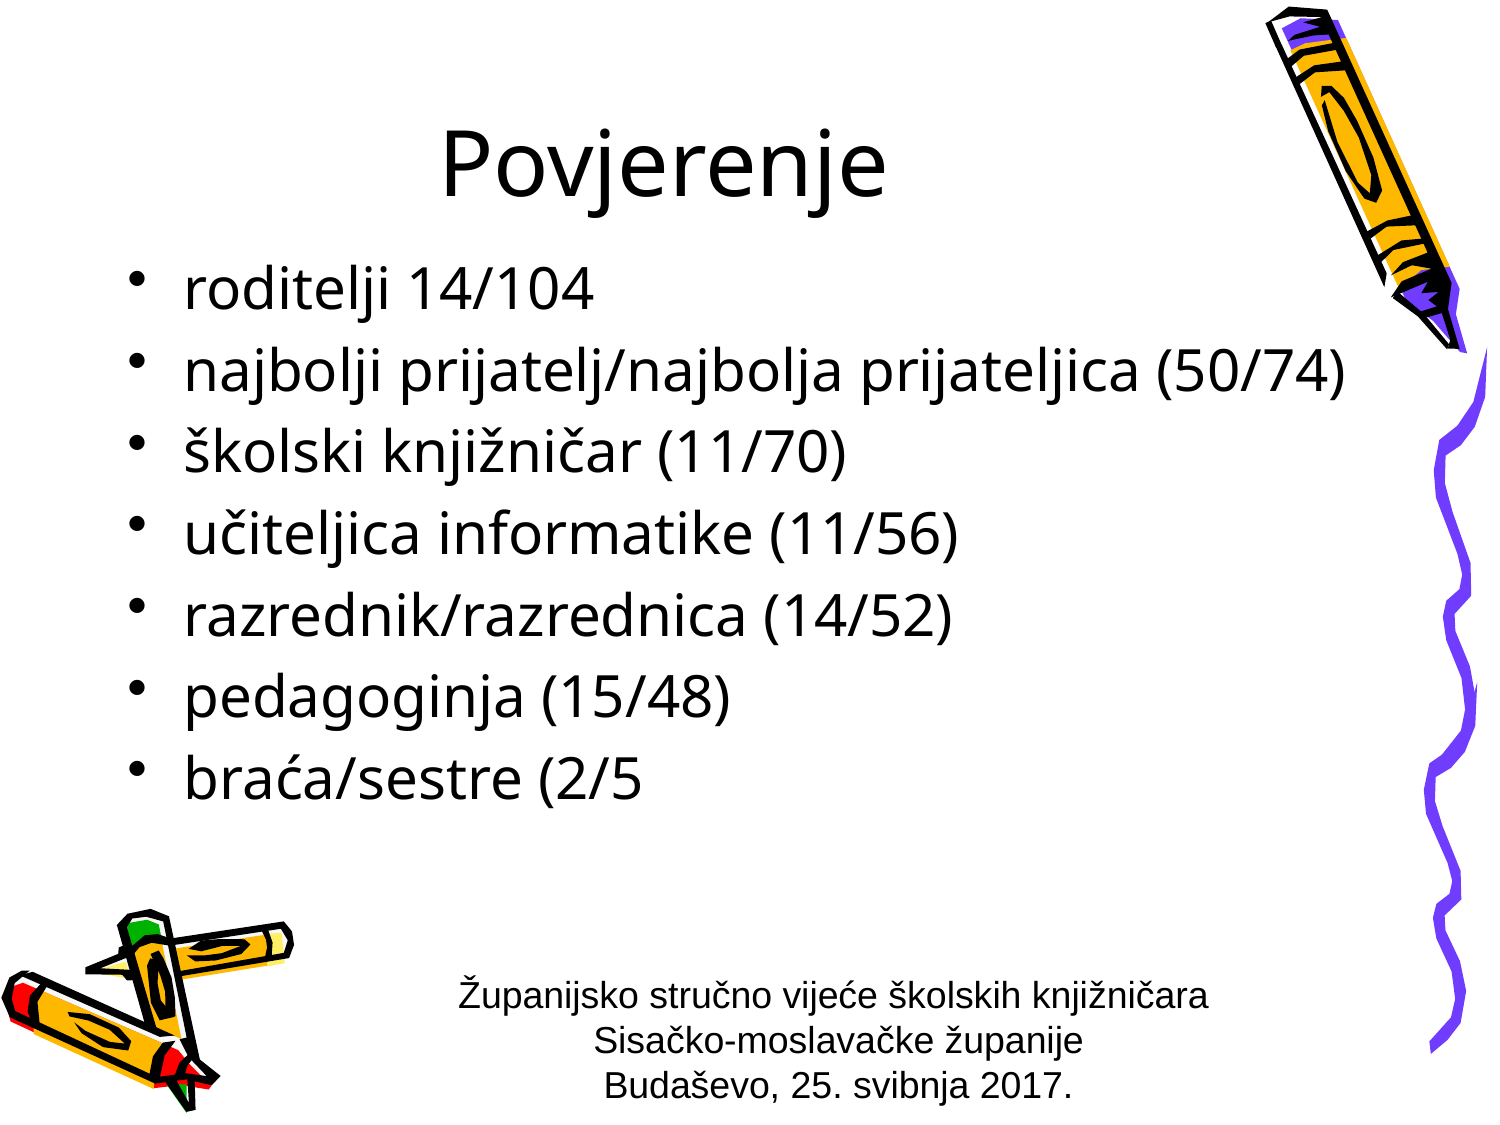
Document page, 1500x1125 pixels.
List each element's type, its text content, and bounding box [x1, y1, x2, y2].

list roditelji 14/104 najbolji prijatelj/najbolja prijateljica (50/74) školski knjižničar (11/70) učiteljica informatike (11/56) razrednik/razrednica (14/52) pedagoginja (15/48) braća/sestre (2/5 [112, 243, 1375, 844]
title Povjerenje [100, 0, 1228, 223]
text_box Županijsko stručno vijeće školskih knjižničara Sisačko-moslavačke županije Budaševo, 25. svibnja 2017. [265, 964, 1412, 1114]
